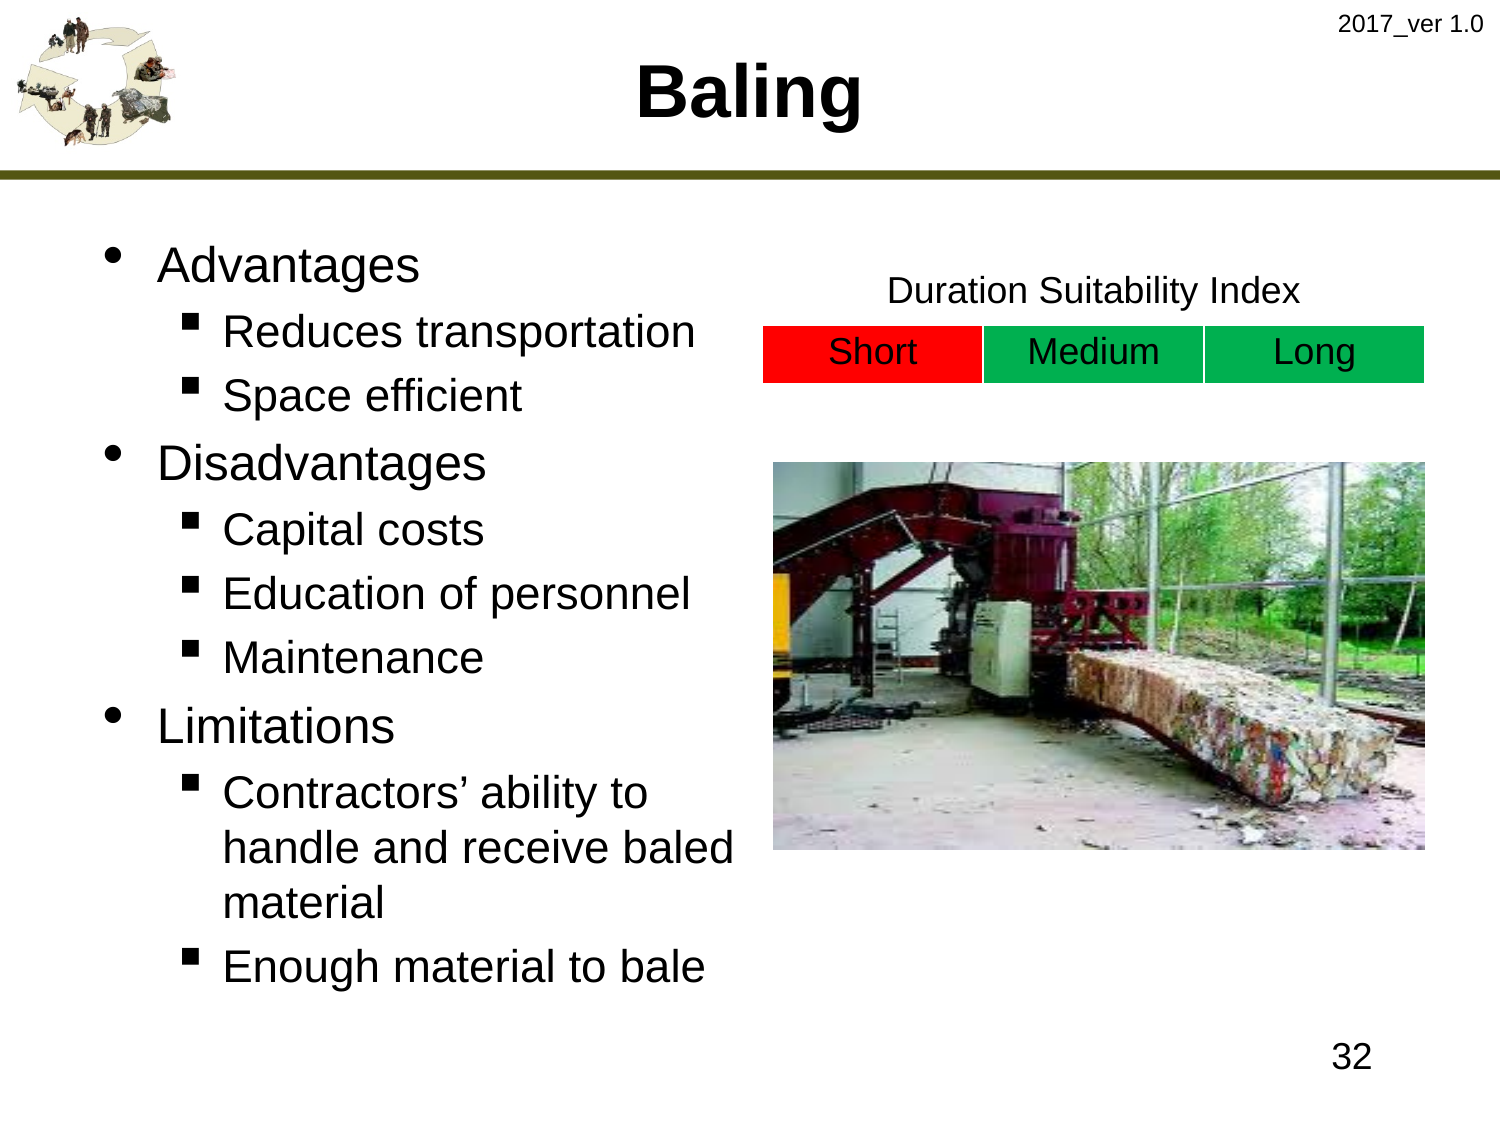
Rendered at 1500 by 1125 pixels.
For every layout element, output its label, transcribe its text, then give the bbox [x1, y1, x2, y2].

text_box 32 [1074, 1024, 1388, 1100]
list Advantages Reduces transportation Space efficient Disadvantages Capital costs Education of personnel Maintenance Limitations Contractors’ ability to handle and receive baled material Enough material to bale [87, 224, 763, 1063]
picture [772, 462, 1426, 851]
picture [0, 12, 188, 154]
title Baling [174, 24, 1326, 151]
text_box 2017_ver 1.0 [1323, 0, 1500, 45]
table_cell Long [1205, 326, 1424, 383]
table_cell Medium [984, 326, 1203, 383]
table_header Duration Suitability Index [763, 263, 1424, 321]
table_cell Short [763, 326, 982, 383]
